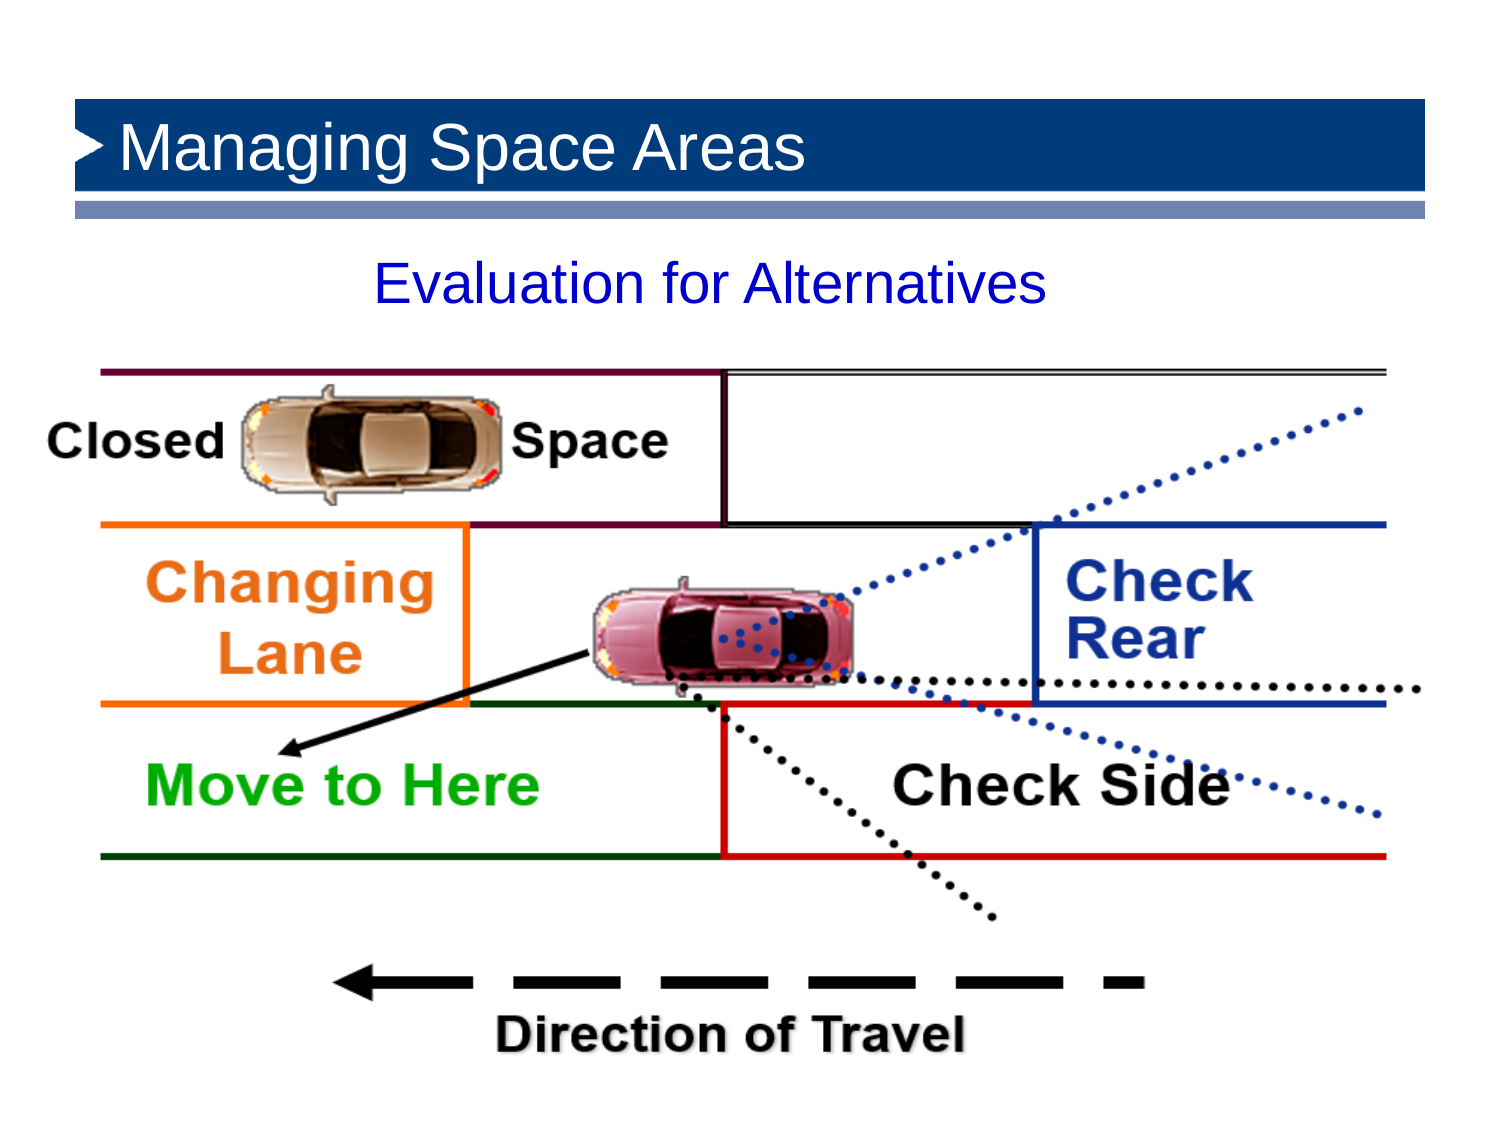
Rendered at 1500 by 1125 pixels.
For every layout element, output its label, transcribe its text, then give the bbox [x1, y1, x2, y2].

picture [0, 323, 1487, 1110]
title Managing Space Areas [75, 50, 1425, 238]
text_box Evaluation for Alternatives [358, 237, 1142, 321]
